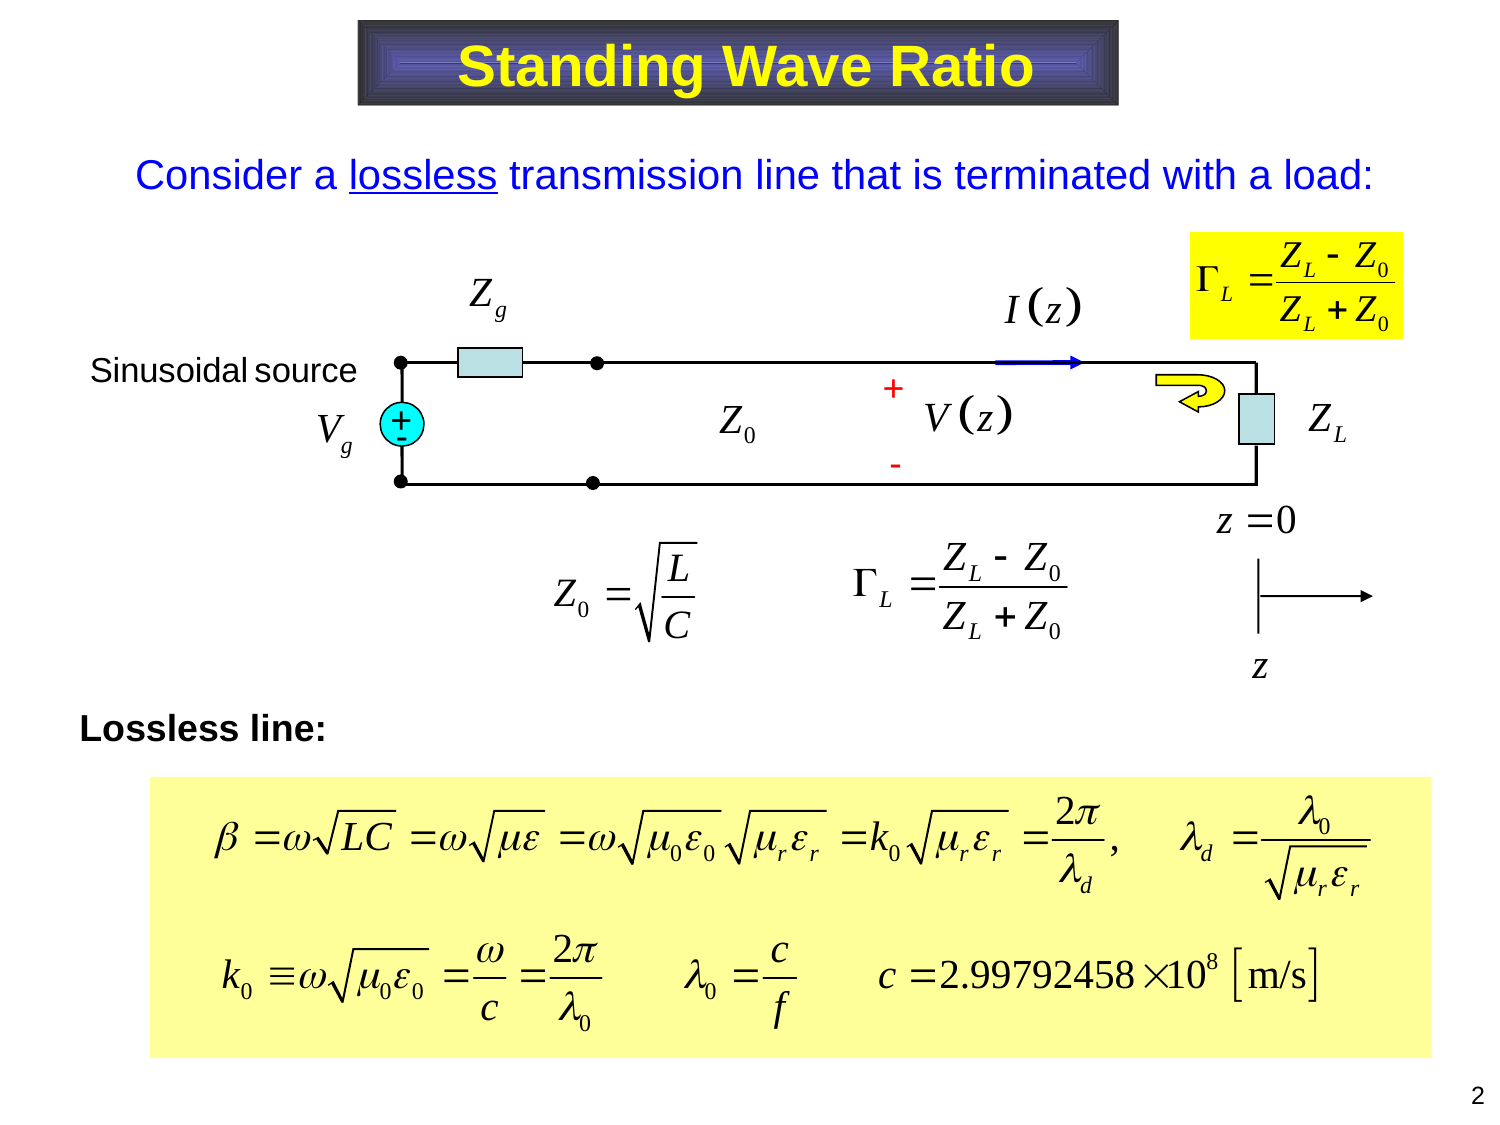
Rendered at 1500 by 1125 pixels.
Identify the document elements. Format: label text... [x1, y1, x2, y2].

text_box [149, 776, 1432, 1059]
text_box Standing Wave Ratio [357, 20, 1119, 106]
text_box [846, 552, 1077, 649]
text_box Consider a lossless transmission line that is terminated with a load: [120, 140, 1390, 206]
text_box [85, 231, 1404, 544]
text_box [1244, 650, 1276, 686]
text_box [546, 552, 715, 651]
text_box Lossless line: [64, 696, 343, 757]
text_box [1260, 589, 1373, 603]
slide_number 2 [1149, 1065, 1500, 1125]
